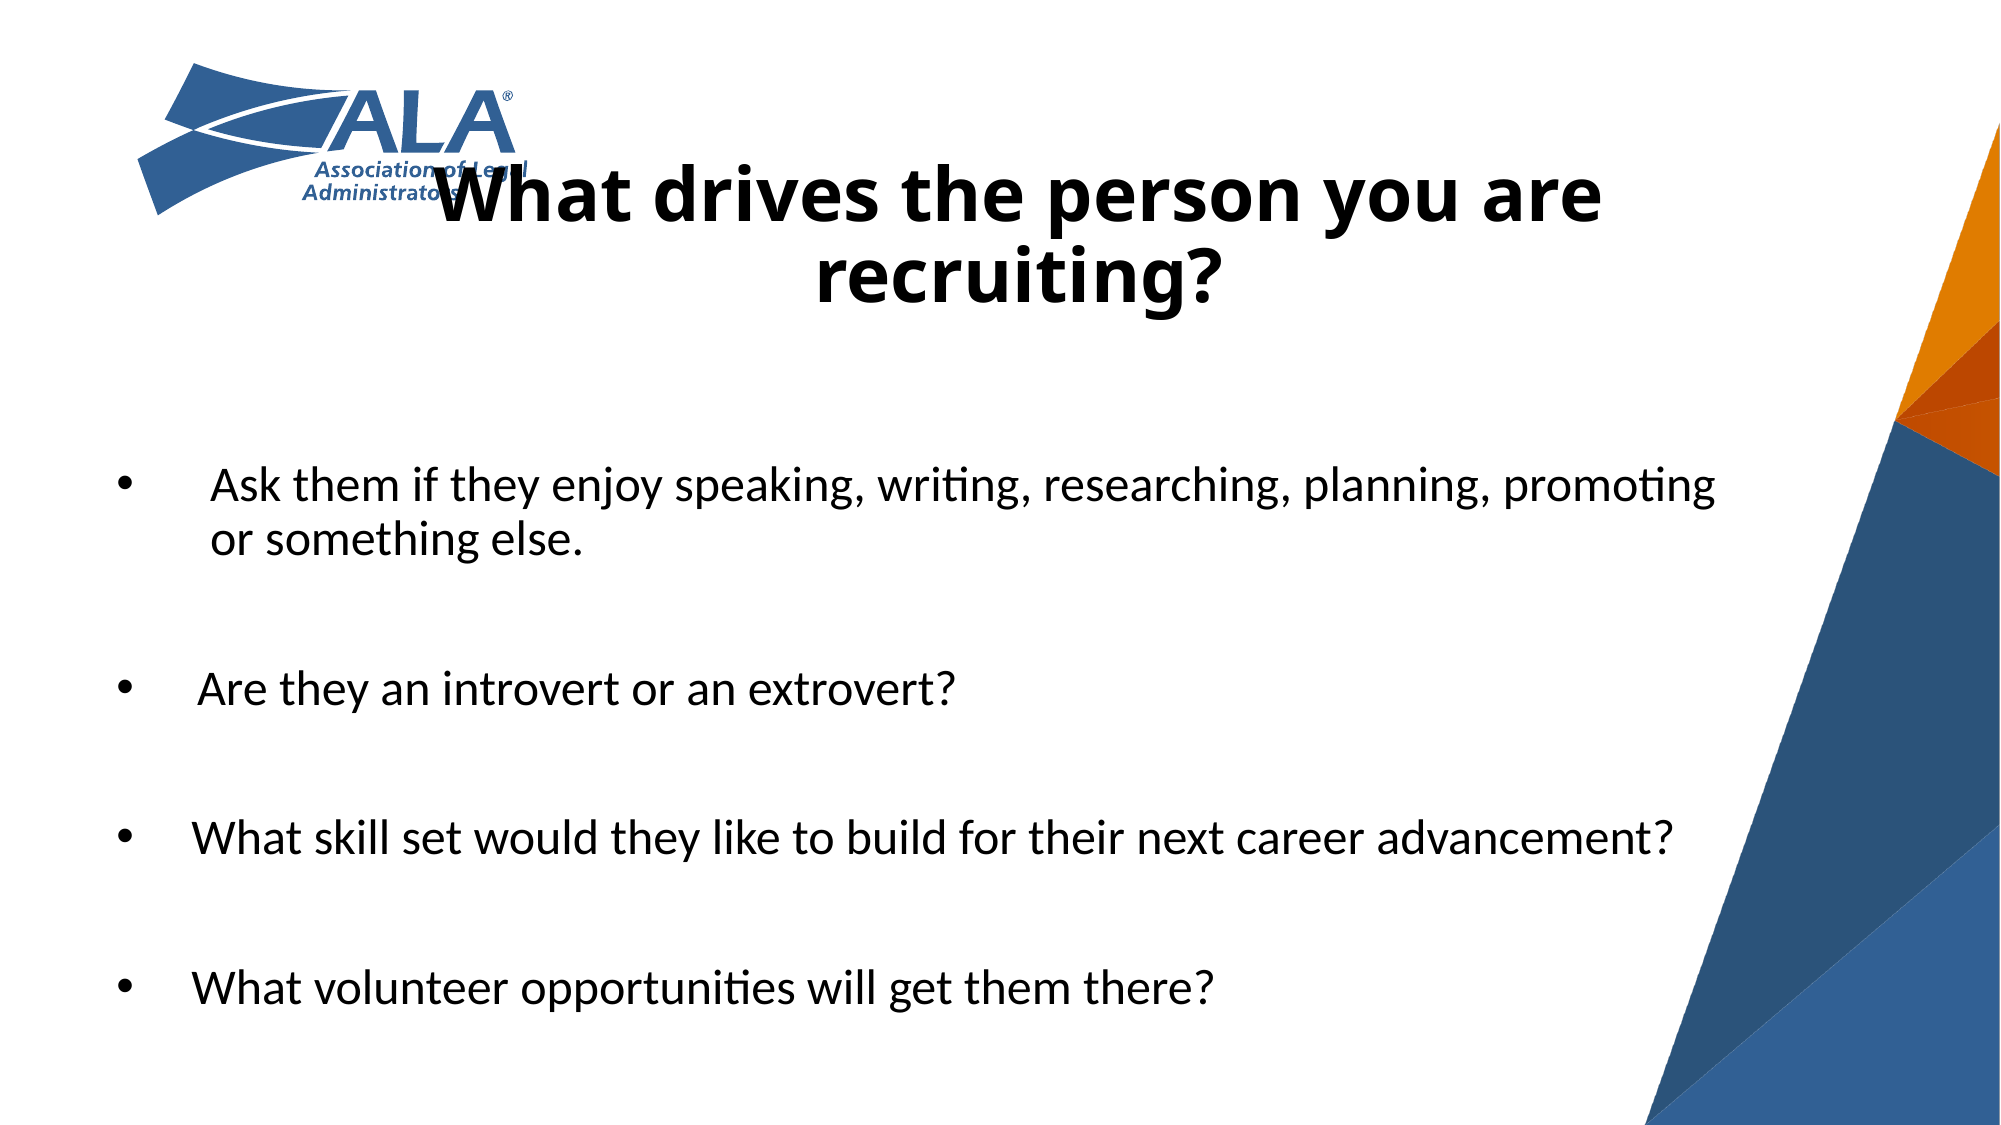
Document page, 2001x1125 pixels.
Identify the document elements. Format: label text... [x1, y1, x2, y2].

title What drives the person you are recruiting? [287, 141, 1750, 327]
picture [1549, 0, 2001, 1125]
subtitle Ask them if they enjoy speaking, writing, researching, planning, promoting or something else. Are they an introvert or an extrovert? What skill set would they like to build for their next career advancement? What volunteer opportunities will get them there? [101, 399, 1750, 1108]
